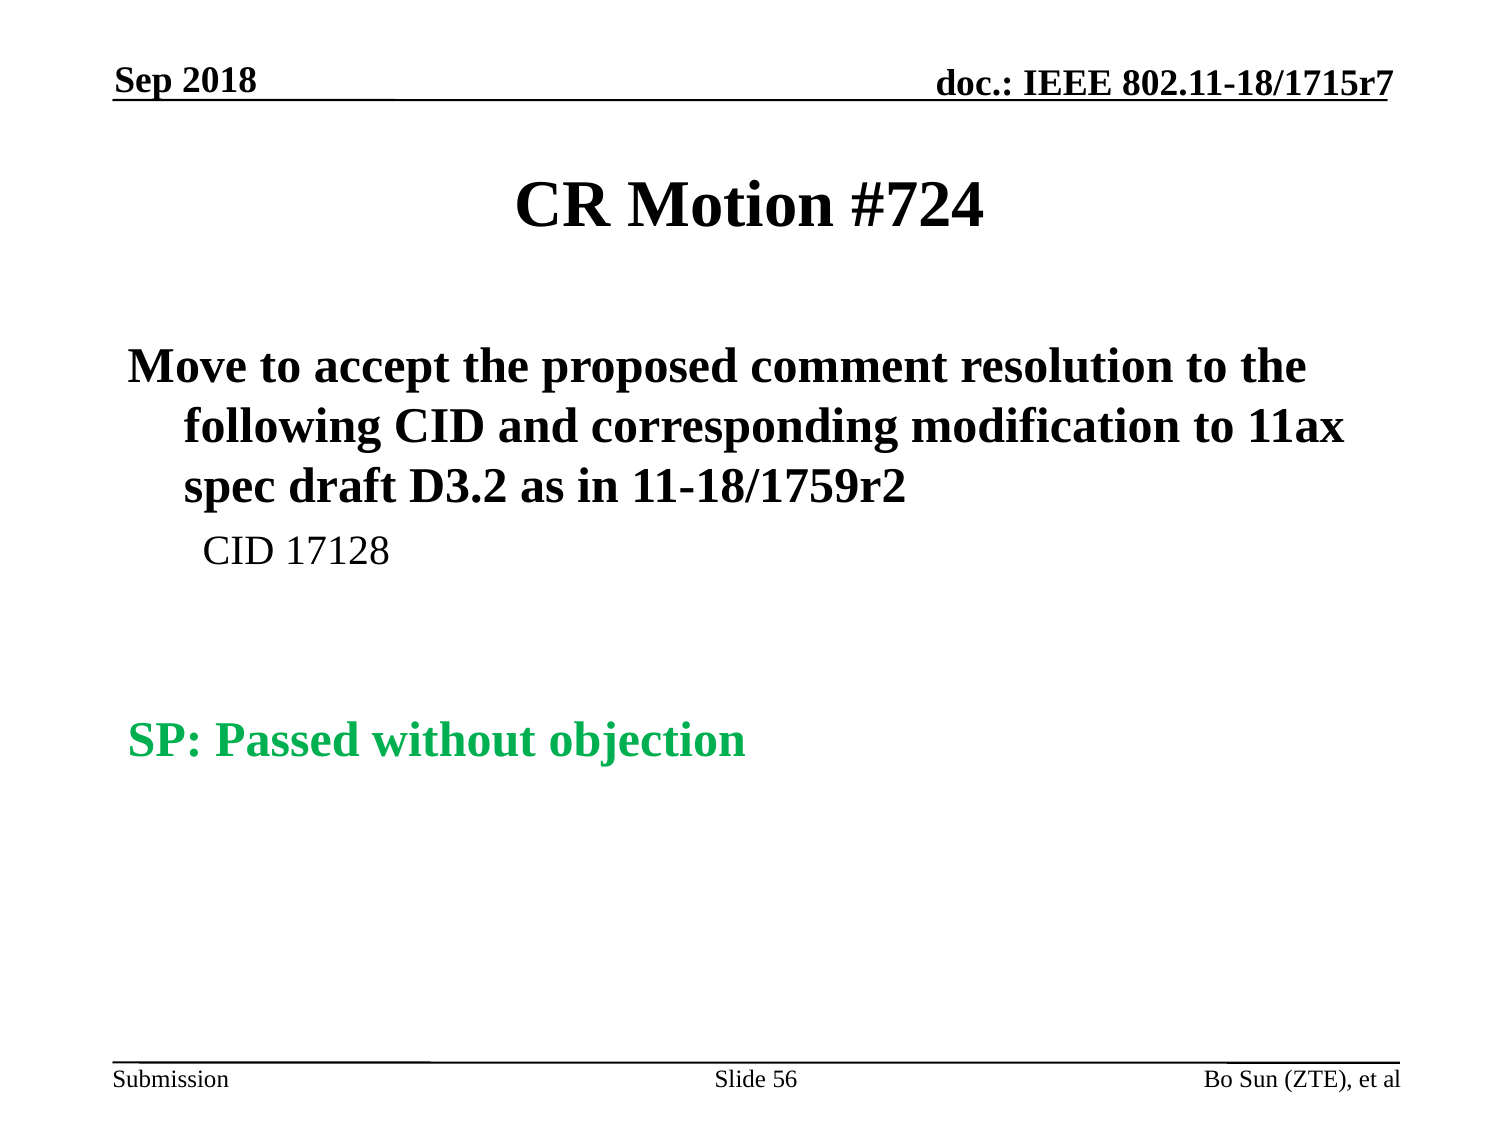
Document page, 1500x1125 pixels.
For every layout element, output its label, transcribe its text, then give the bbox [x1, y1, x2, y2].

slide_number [114, 54, 259, 101]
slide_number Slide 56 [712, 1061, 800, 1123]
list Move to accept the proposed comment resolution to the following CID and corresponding modification to 11ax spec draft D3.2 as in 11-18/1759r2 CID 17128 SP: Passed without objection [112, 324, 1388, 1001]
footer Bo Sun (ZTE), et al [1200, 1061, 1402, 1093]
title CR Motion #724 [112, 112, 1388, 288]
